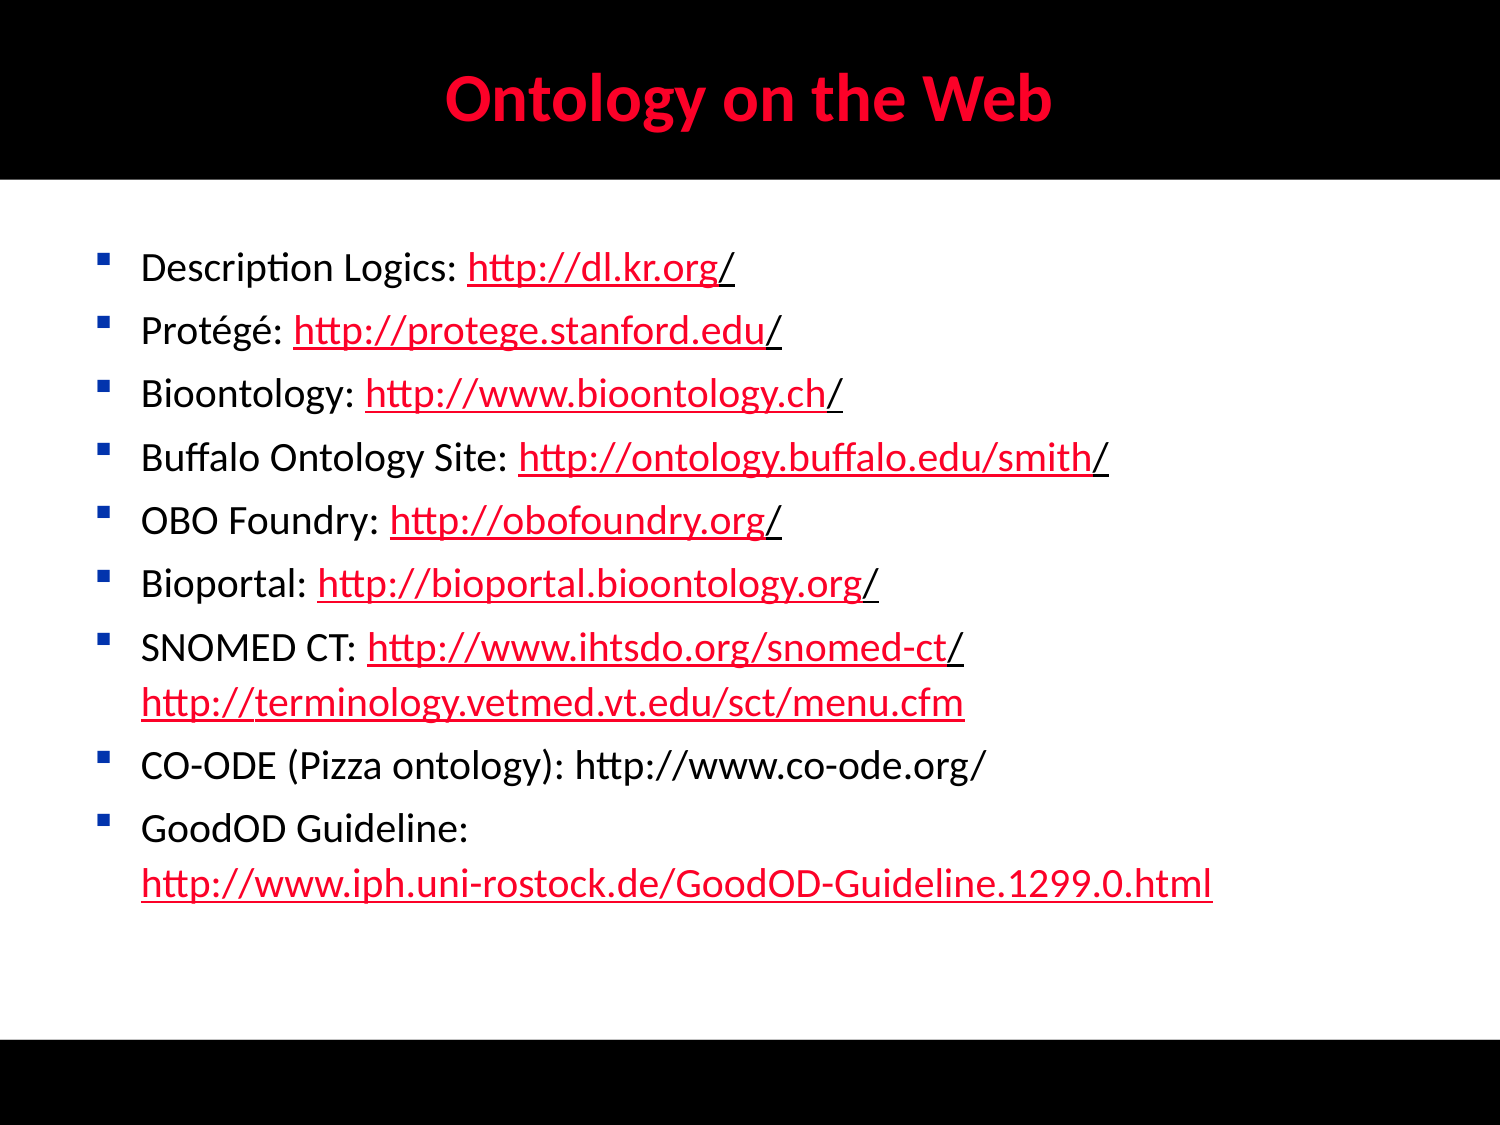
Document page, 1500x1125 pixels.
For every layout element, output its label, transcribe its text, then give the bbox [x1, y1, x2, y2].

list Description Logics: http://dl.kr.org/ Protégé: http://protege.stanford.edu/ Bioontology: http://www.bioontology.ch/ Buffalo Ontology Site: http://ontology.buffalo.edu/smith/ OBO Foundry: http://obofoundry.org/ Bioportal: http://bioportal.bioontology.org/ SNOMED CT: http://www.ihtsdo.org/snomed-ct/ http://terminology.vetmed.vt.edu/sct/menu.cfm CO-ODE (Pizza ontology): http://www.co-ode.org/ GoodOD Guideline: http://www.iph.uni-rostock.de/GoodOD-Guideline.1299.0.html [81, 228, 1429, 1125]
title Ontology on the Web [0, 0, 1500, 181]
